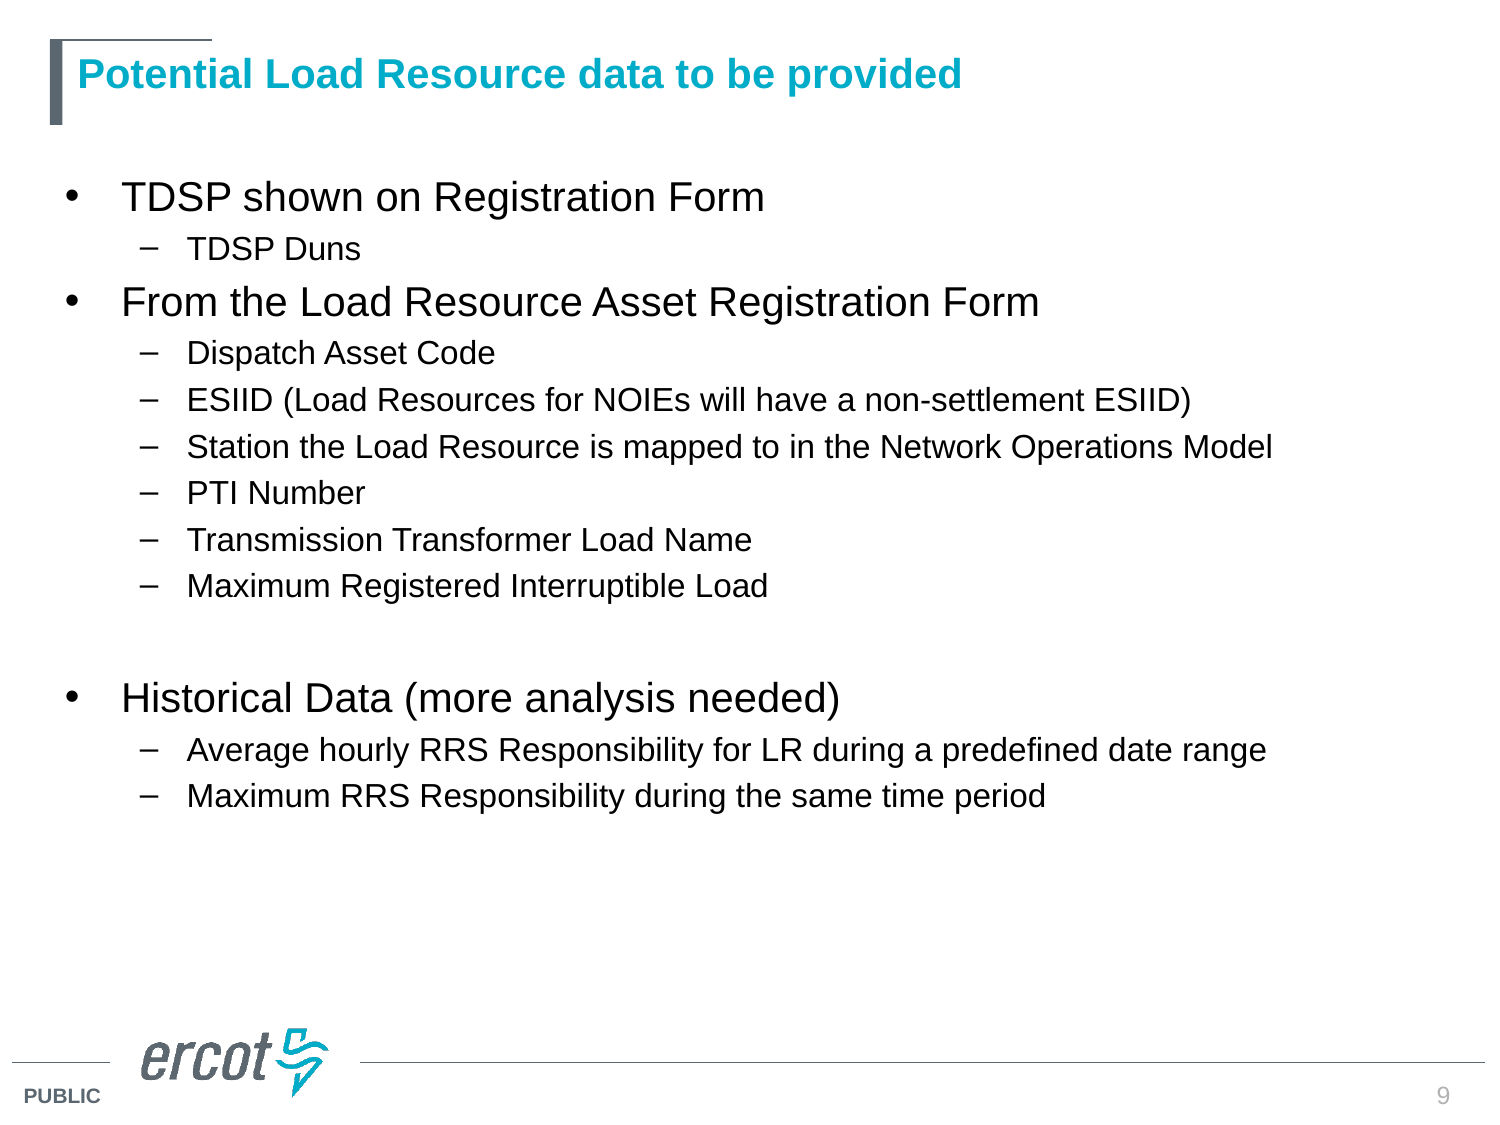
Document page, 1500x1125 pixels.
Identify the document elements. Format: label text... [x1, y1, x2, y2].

title Potential Load Resource data to be provided [62, 39, 1450, 125]
list TDSP shown on Registration Form TDSP Duns From the Load Resource Asset Registration Form Dispatch Asset Code ESIID (Load Resources for NOIEs will have a non-settlement ESIID) Station the Load Resource is mapped to in the Network Operations Model PTI Number Transmission Transformer Load Name Maximum Registered Interruptible Load Historical Data (more analysis needed) Average hourly RRS Responsibility for LR during a predefined date range Maximum RRS Responsibility during the same time period [50, 162, 1450, 992]
picture [137, 1024, 332, 1100]
slide_number 9 [1400, 1076, 1488, 1113]
